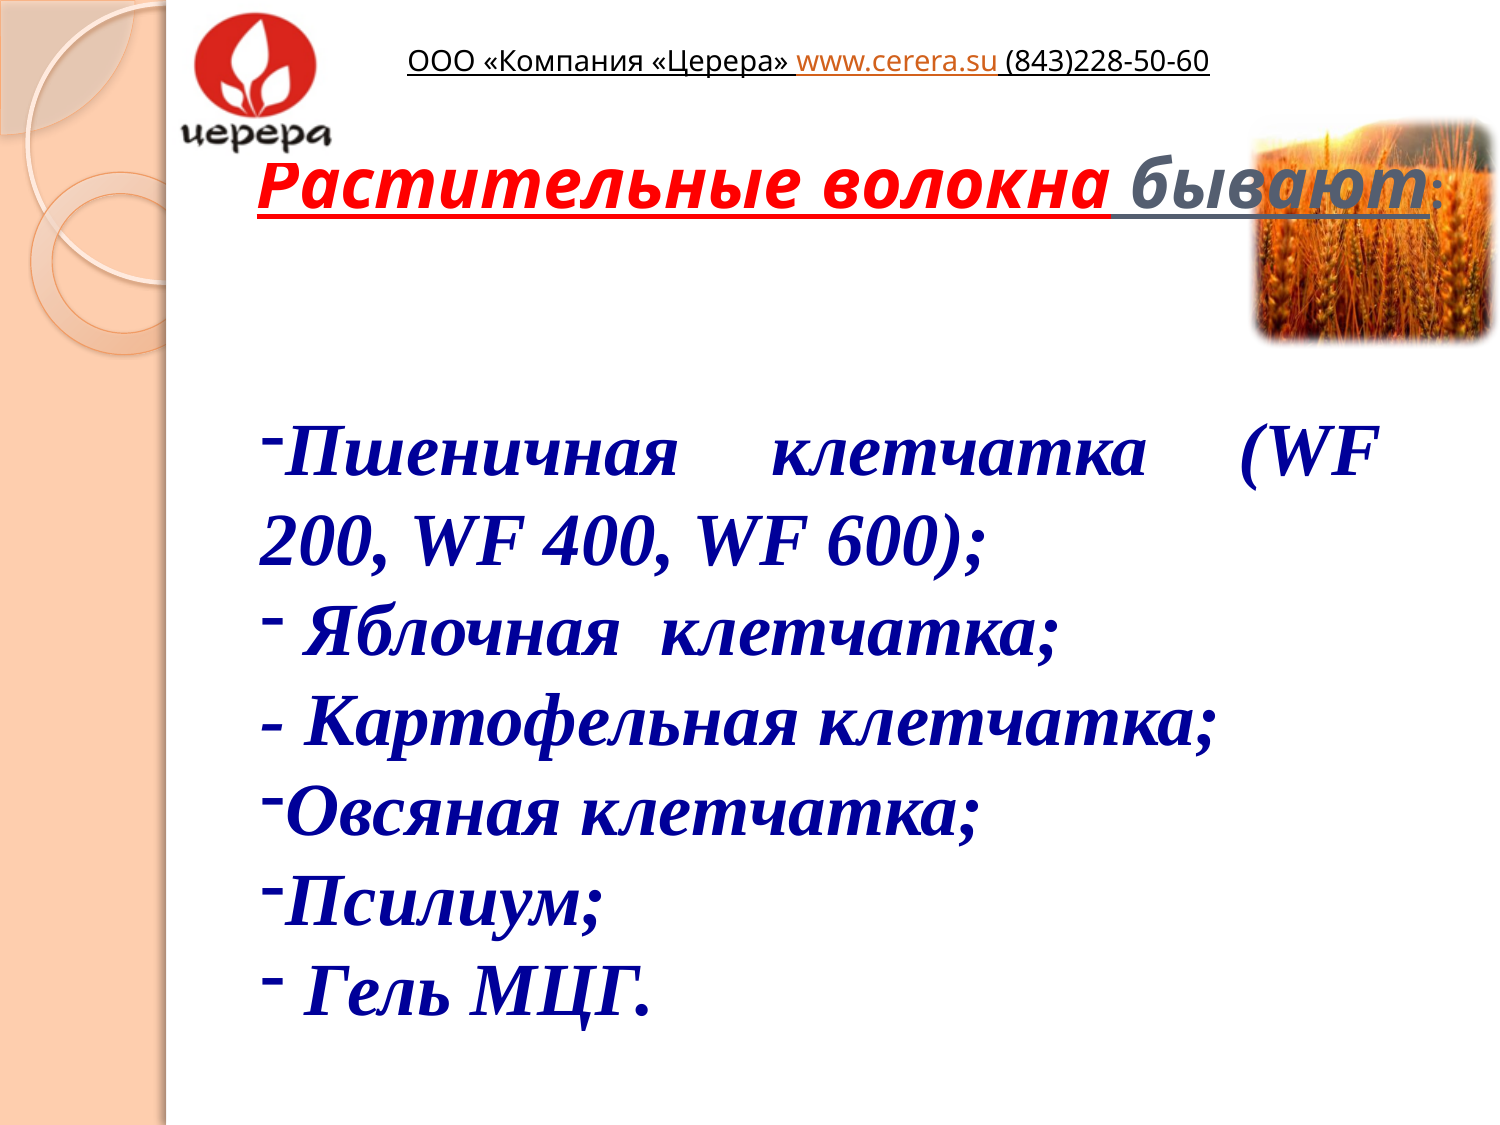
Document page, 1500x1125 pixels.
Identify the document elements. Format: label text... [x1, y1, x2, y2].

text_box ООО «Компания «Церера» www.cerera.su (843)228-50-60 [349, 35, 1313, 90]
title Растительные волокна бывают: [235, 45, 1466, 233]
text_box Пшеничная клетчатка (WF 200, WF 400, WF 600); Яблочная клетчатка; - Картофельная клетчатка; Овсяная клетчатка; Псилиум; Гель МЦГ. [246, 257, 1395, 1038]
picture [170, 0, 344, 163]
picture [1245, 113, 1500, 350]
